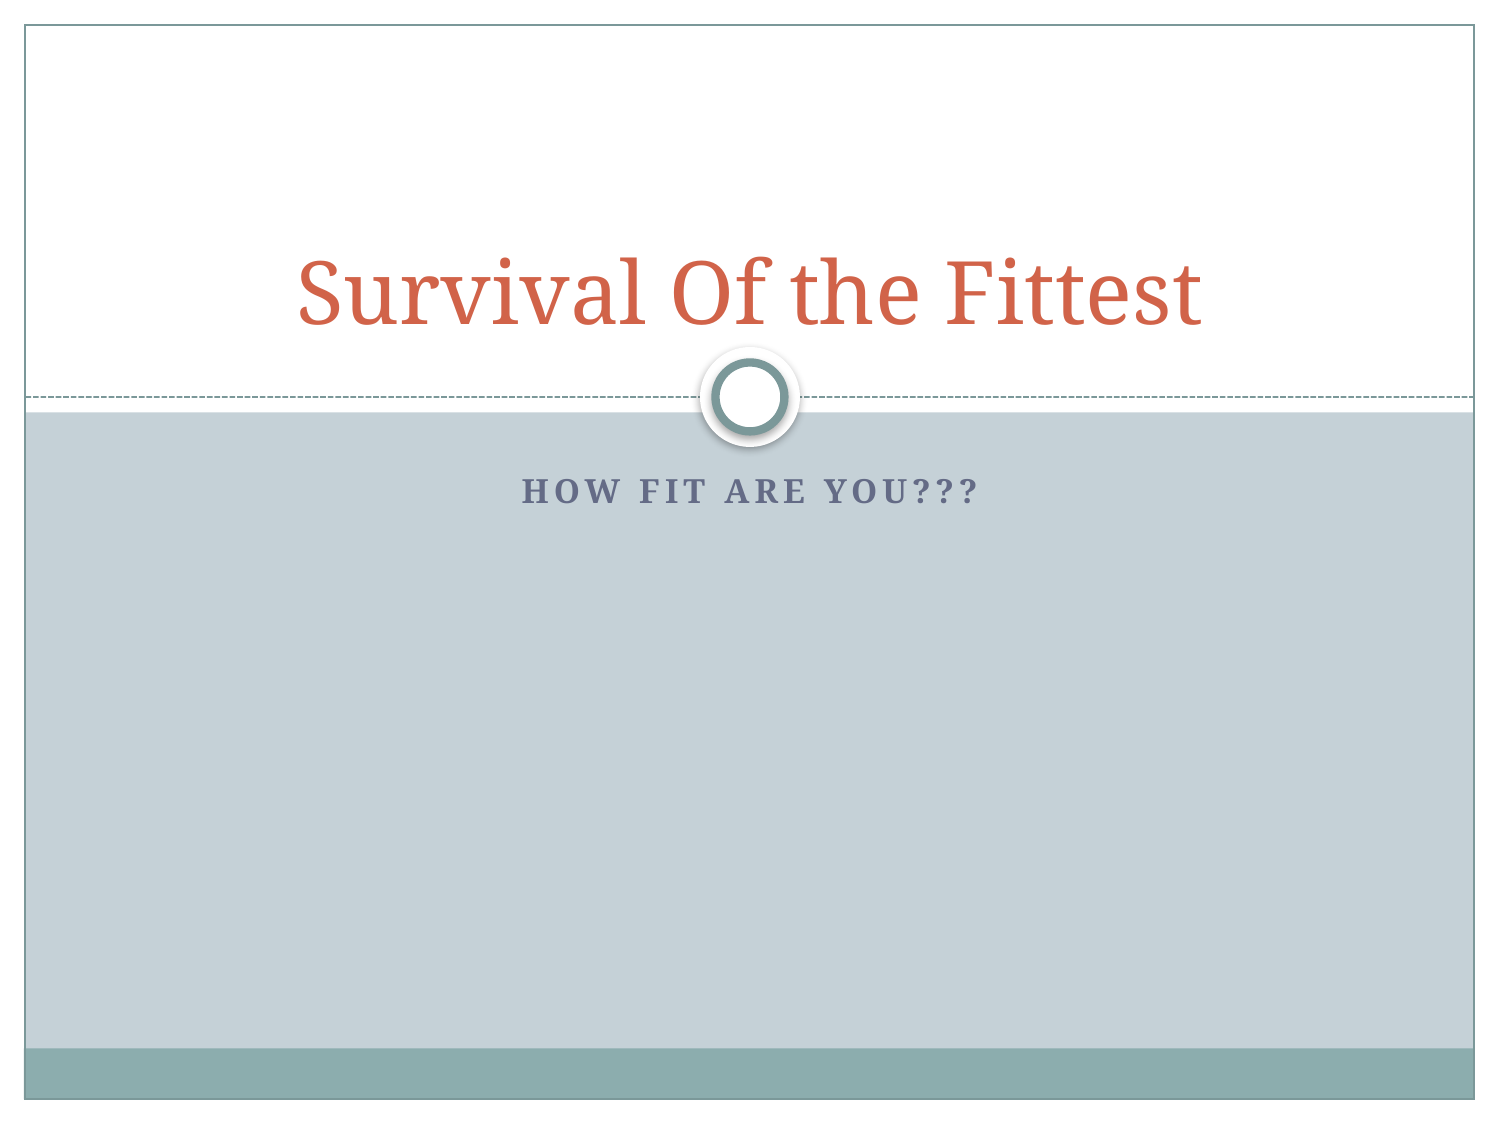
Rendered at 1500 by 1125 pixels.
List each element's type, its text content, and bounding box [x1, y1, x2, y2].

title Survival Of the Fittest [112, 62, 1388, 350]
subtitle How fit are you??? [225, 462, 1275, 750]
